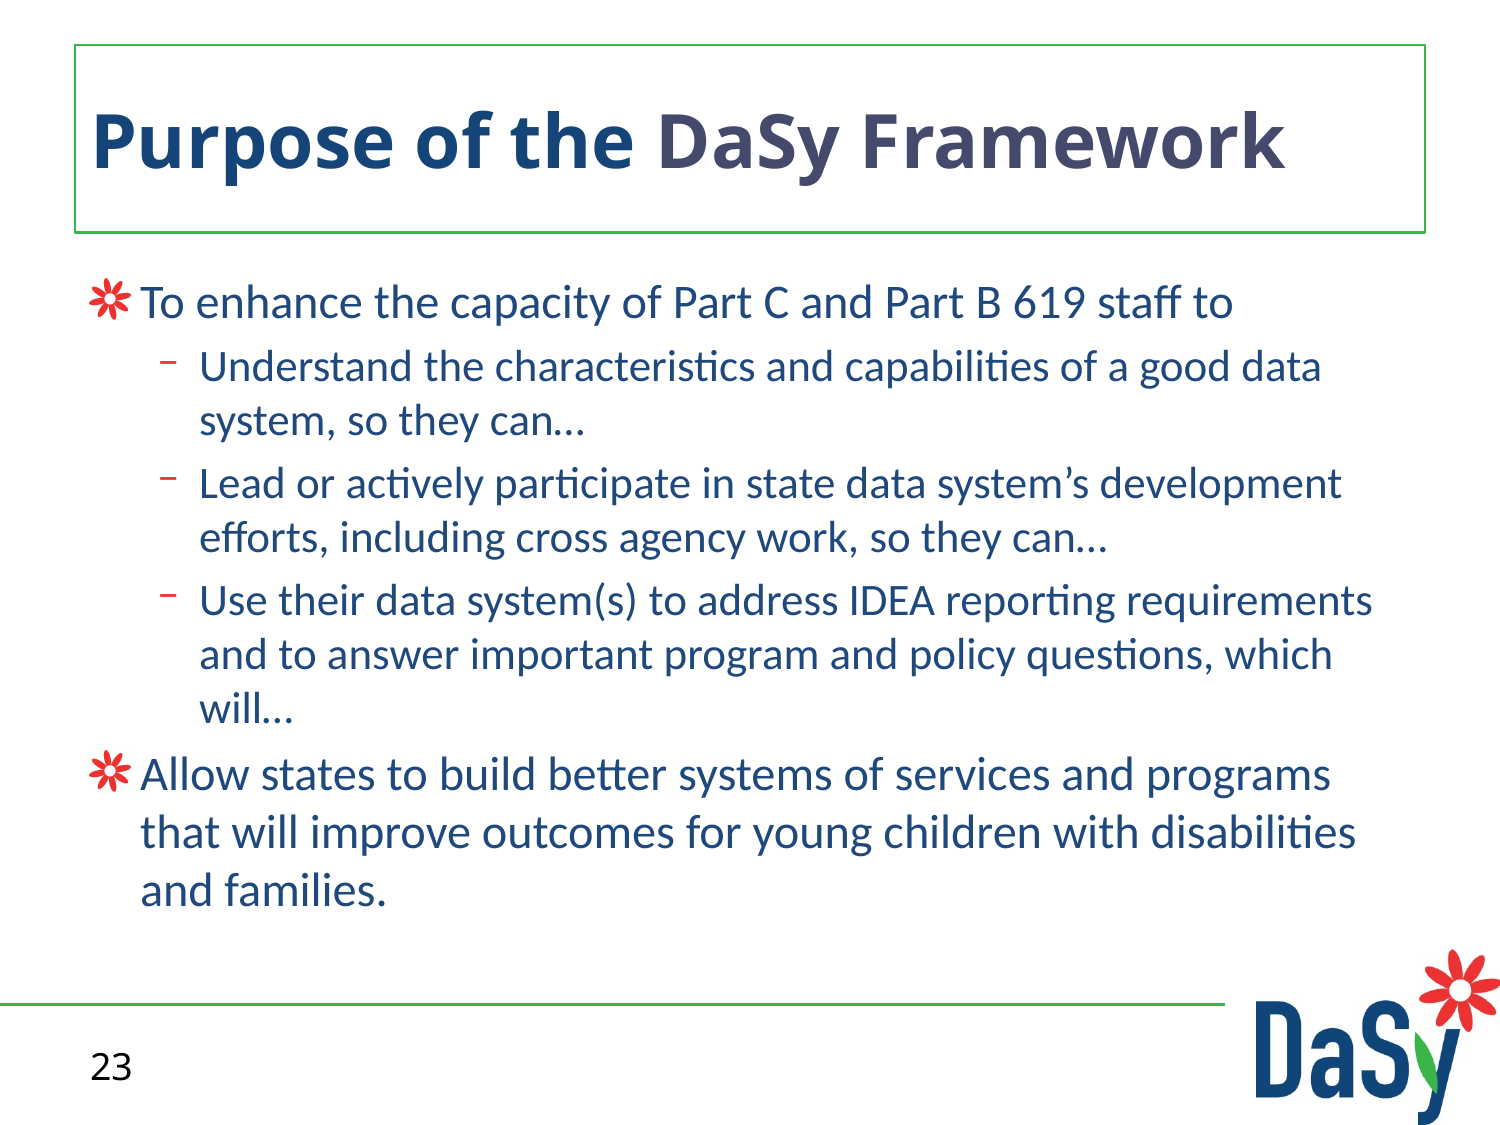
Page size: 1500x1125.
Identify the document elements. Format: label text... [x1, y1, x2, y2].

slide_number 23 [75, 1038, 425, 1098]
list To enhance the capacity of Part C and Part B 619 staff to Understand the characteristics and capabilities of a good data system, so they can… Lead or actively participate in state data system’s development efforts, including cross agency work, so they can… Use their data system(s) to address IDEA reporting requirements and to answer important program and policy questions, which will… Allow states to build better systems of services and programs that will improve outcomes for young children with disabilities and families. [75, 262, 1425, 925]
picture [1256, 949, 1500, 1125]
picture [89, 278, 131, 320]
picture [89, 750, 131, 792]
title Purpose of the DaSy Framework [74, 44, 1426, 234]
